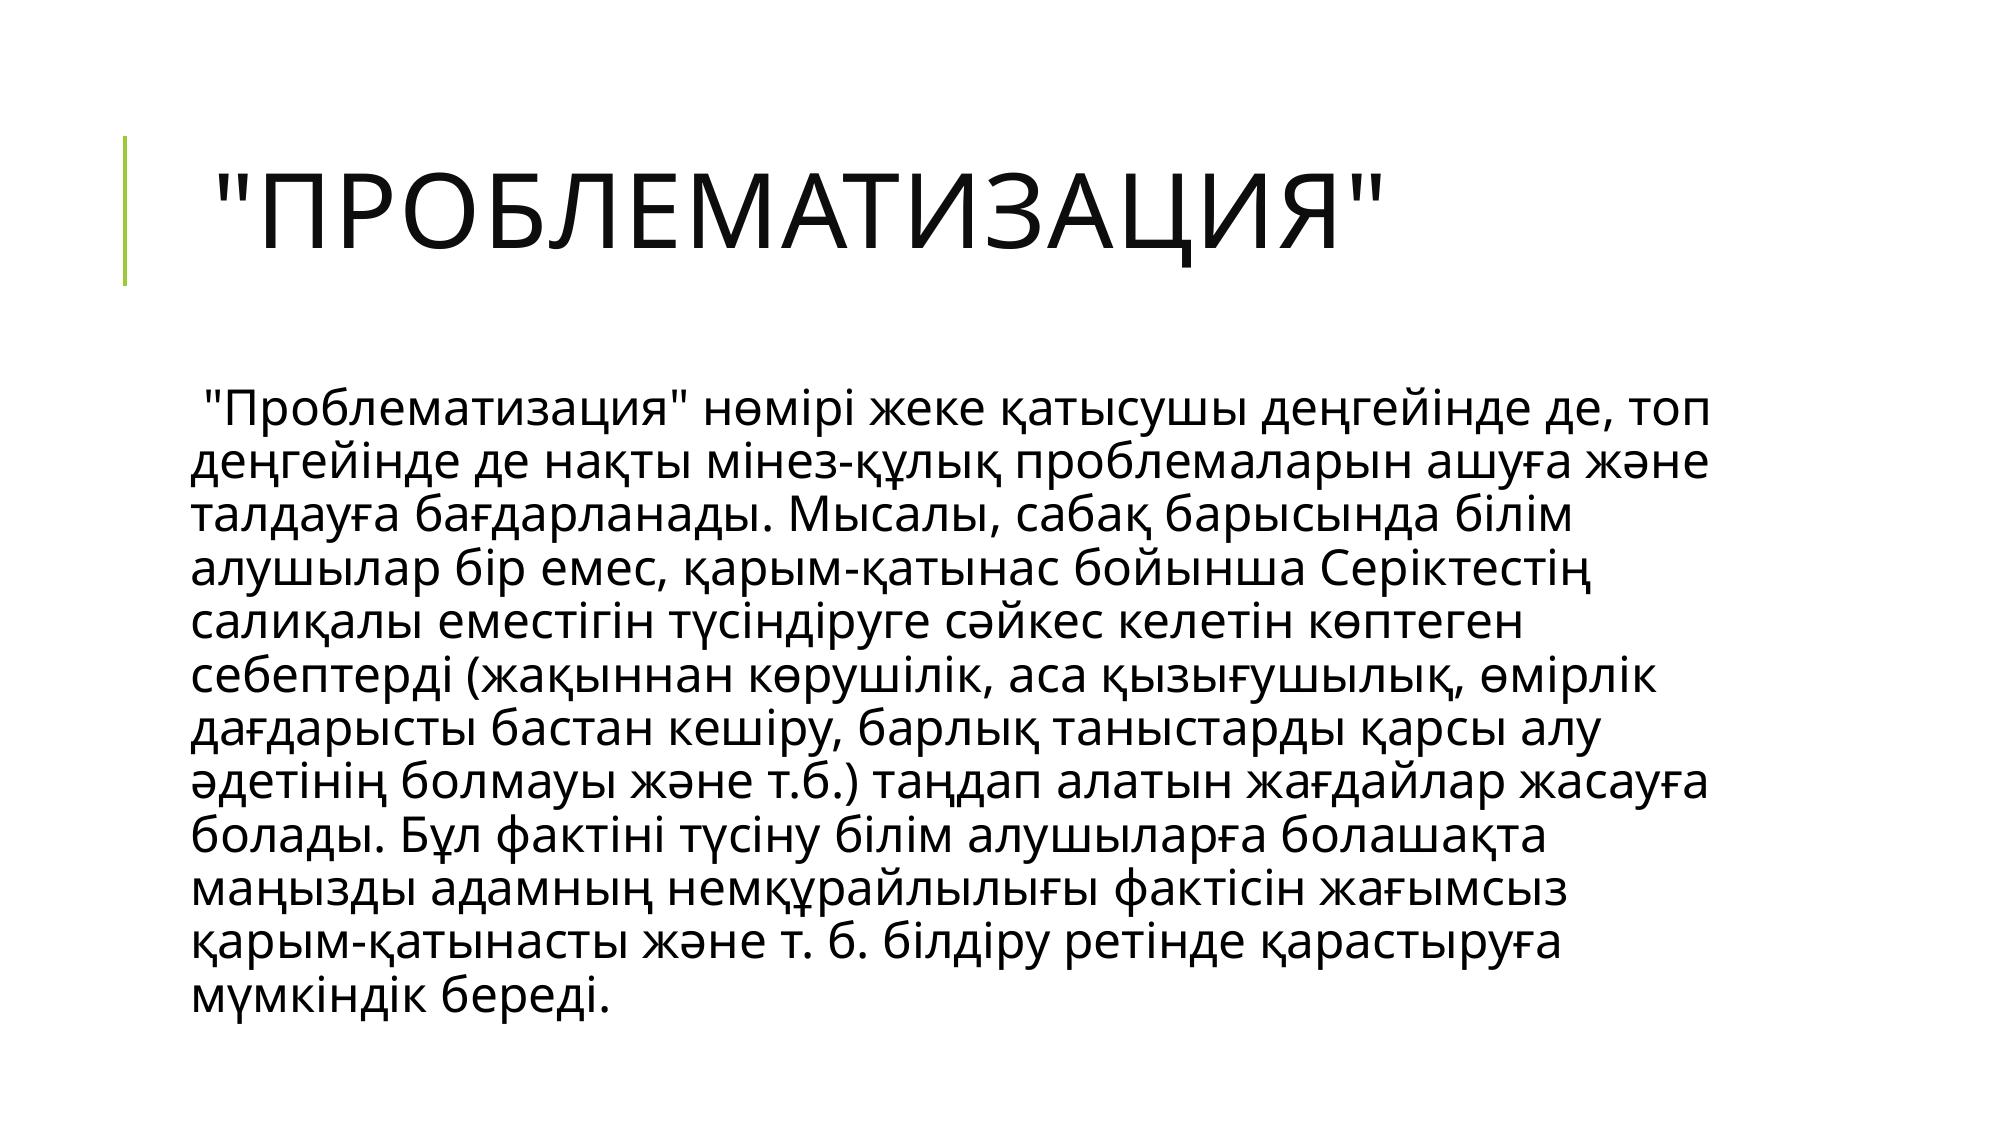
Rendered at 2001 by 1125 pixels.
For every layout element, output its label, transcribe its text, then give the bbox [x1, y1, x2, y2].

title "Проблематизация" [168, 96, 1763, 342]
list "Проблематизация" нөмірі жеке қатысушы деңгейінде де, топ деңгейінде де нақты мінез-құлық проблемаларын ашуға және талдауға бағдарланады. Мысалы, сабақ барысында білім алушылар бір емес, қарым-қатынас бойынша Серіктестің салиқалы еместігін түсіндіруге сәйкес келетін көптеген себептерді (жақыннан көрушілік, аса қызығушылық, өмірлік дағдарысты бастан кешіру, барлық таныстарды қарсы алу әдетінің болмауы және т.б.) таңдап алатын жағдайлар жасауға болады. Бұл фактіні түсіну білім алушыларға болашақта маңызды адамның немқұрайлылығы фактісін жағымсыз қарым-қатынасты және т. б. білдіру ретінде қарастыруға мүмкіндік береді. [168, 375, 1763, 1035]
